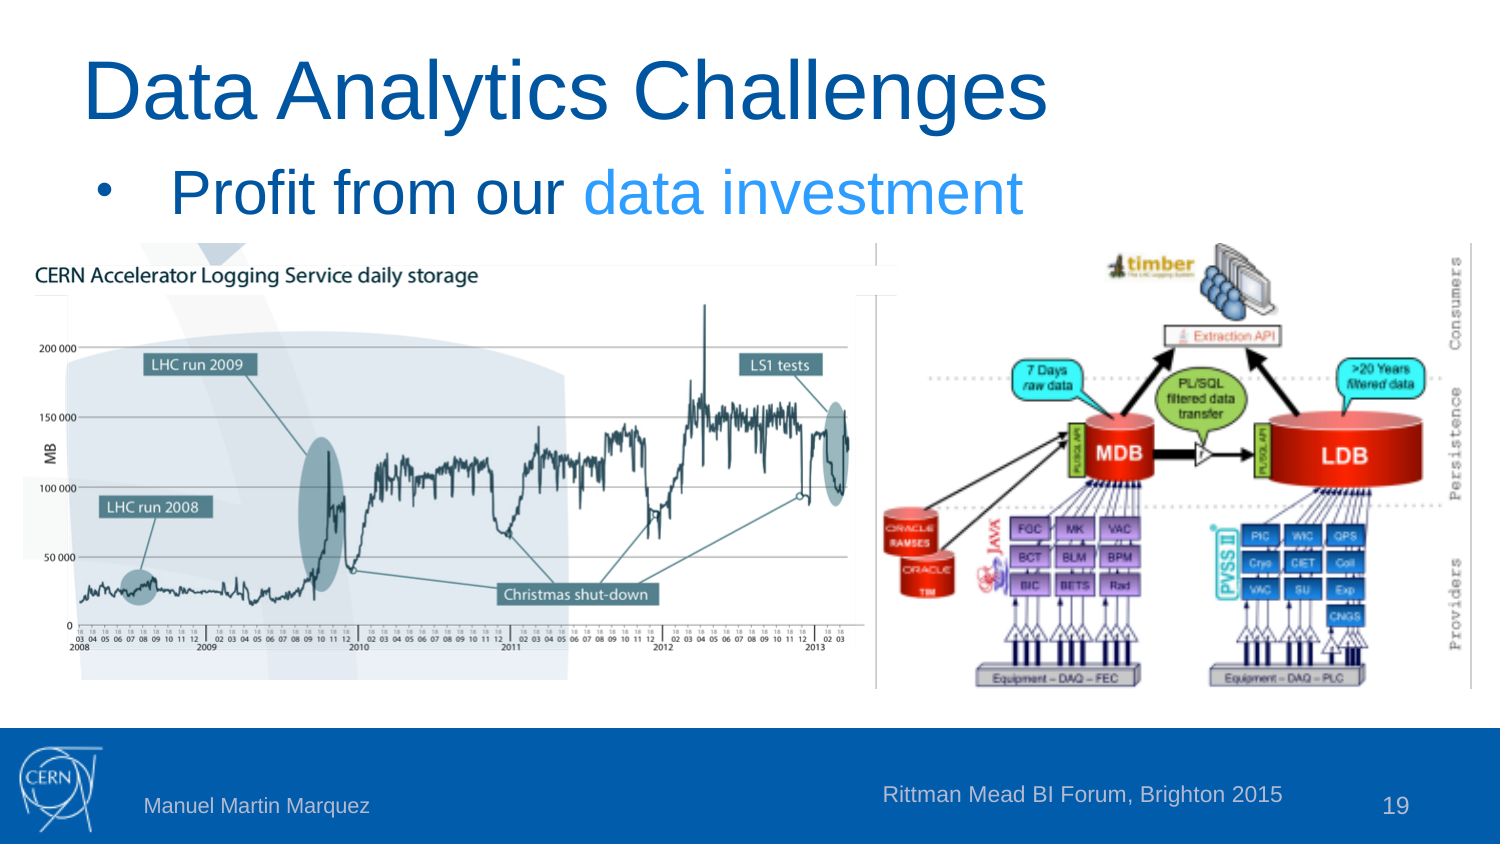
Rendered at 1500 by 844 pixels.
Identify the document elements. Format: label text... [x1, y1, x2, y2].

slide_number 19 [1343, 782, 1425, 827]
picture [22, 243, 905, 680]
title Data Analytics Challenges [75, 28, 1425, 144]
footer Rittman Mead BI Forum, Brighton 2015 [867, 759, 1343, 827]
slide_number Manuel Martin Marquez [128, 782, 479, 828]
picture [912, 243, 1478, 689]
list Profit from our data investment [75, 144, 1425, 235]
